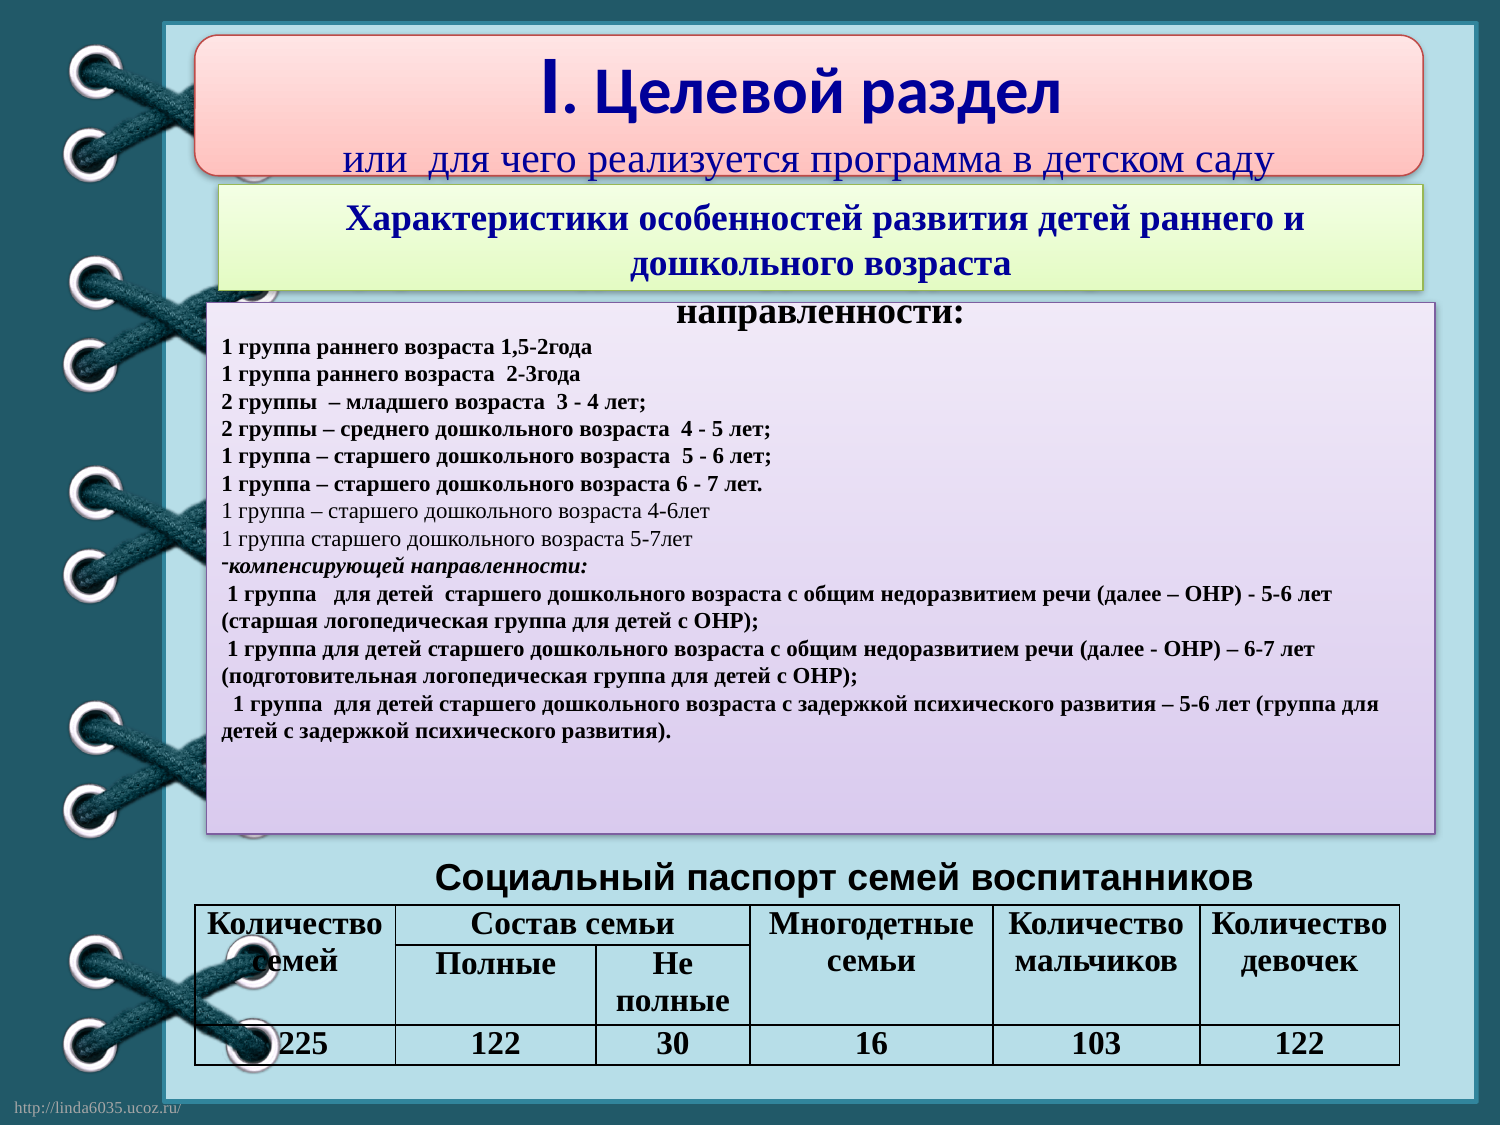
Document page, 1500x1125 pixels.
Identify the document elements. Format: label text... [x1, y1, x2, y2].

picture [46, 35, 297, 192]
text_box Характеристики особенностей развития детей раннего и дошкольного возраста [218, 184, 1424, 291]
text_box I. Целевой раздел или для чего реализуется программа в детском саду [193, 34, 1424, 177]
picture [46, 691, 297, 848]
picture [46, 925, 297, 1082]
text_box Социальный паспорт семей воспитанников [371, 310, 1317, 904]
table_header Количество девочек [1201, 906, 1399, 1024]
table_header Многодетные семьи [751, 906, 992, 1024]
table_cell Не полные [597, 946, 749, 1024]
table_cell 122 [1201, 1026, 1399, 1064]
picture [46, 456, 206, 613]
table_header Количество мальчиков [994, 906, 1199, 1024]
table_header Состав семьи [396, 906, 749, 944]
table_header Количество семей [196, 906, 395, 1024]
table_cell Полные [396, 946, 595, 1024]
table_cell 122 [396, 1026, 595, 1064]
text_box В учреждении функционирует 12 групп общеразвивающей направленности: 1 группа раннего возраста 1,5-2года 1 группа раннего возраста 2-3года 2 группы – младшего возраста 3 - 4 лет; 2 группы – среднего дошкольного возраста 4 - 5 лет; 1 группа – старшего дошкольного возраста 5 - 6 лет; 1 группа – старшего дошкольного возраста 6 - 7 лет. 1 группа – старшего дошкольного возраста 4-6лет 1 группа старшего дошкольного возраста 5-7лет компенсирующей направленности: 1 группа для детей старшего дошкольного возраста с общим недоразвитием речи (далее – ОНР) - 5-6 лет (старшая логопедическая группа для детей с ОНР); 1 группа для детей старшего дошкольного возраста с общим недоразвитием речи (далее - ОНР) – 6-7 лет (подготовительная логопедическая группа для детей с ОНР); 1 группа для детей старшего дошкольного возраста с задержкой психического развития – 5-6 лет (группа для детей с задержкой психического развития). [206, 302, 1436, 835]
table_cell 103 [994, 1026, 1199, 1064]
picture [46, 246, 297, 402]
table_cell 225 [196, 1026, 395, 1064]
table_cell 30 [597, 1026, 749, 1064]
table_cell 16 [751, 1026, 992, 1064]
